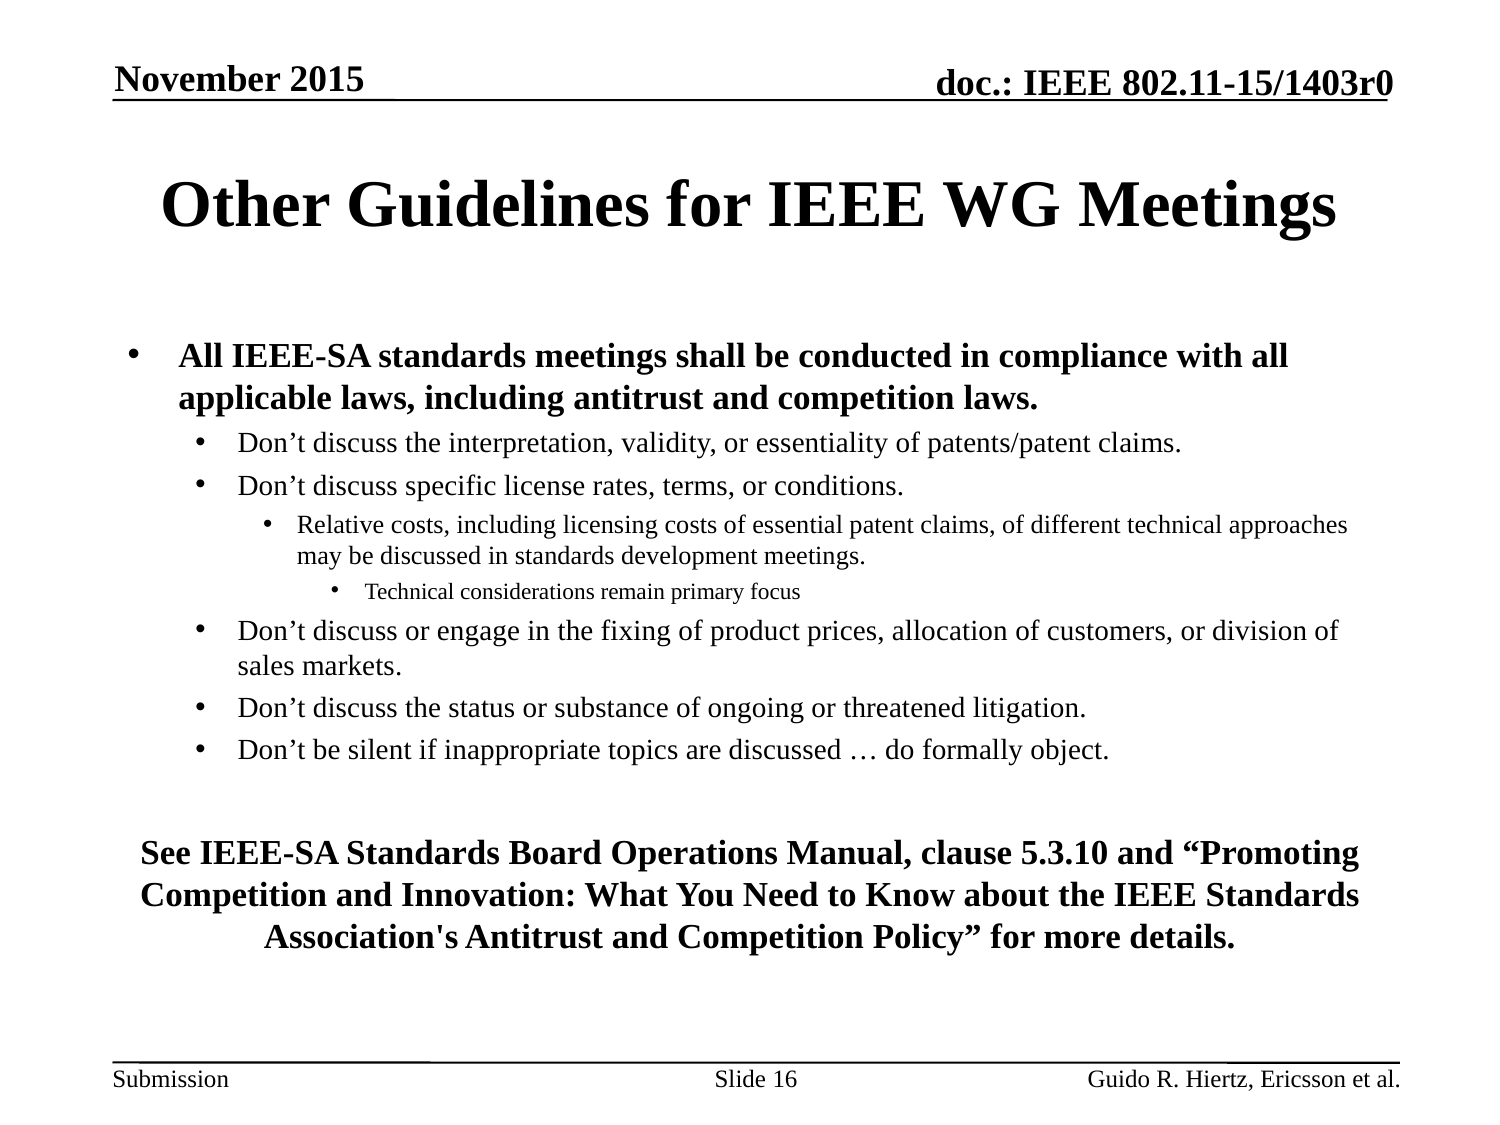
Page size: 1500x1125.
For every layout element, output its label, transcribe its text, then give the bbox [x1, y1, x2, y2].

title Other Guidelines for IEEE WG Meetings [112, 112, 1388, 288]
list All IEEE-SA standards meetings shall be conducted in compliance with all applicable laws, including antitrust and competition laws. Don’t discuss the interpretation, validity, or essentiality of patents/patent claims. Don’t discuss specific license rates, terms, or conditions. Relative costs, including licensing costs of essential patent claims, of different technical approaches may be discussed in standards development meetings. Technical considerations remain primary focus Don’t discuss or engage in the fixing of product prices, allocation of customers, or division of sales markets. Don’t discuss the status or substance of ongoing or threatened litigation. Don’t be silent if inappropriate topics are discussed … do formally object. See IEEE-SA Standards Board Operations Manual, clause 5.3.10 and “Promoting Competition and Innovation: What You Need to Know about the IEEE Standards Association's Antitrust and Competition Policy” for more details. [112, 324, 1388, 1000]
footer Guido R. Hiertz, Ericsson et al. [878, 1061, 1402, 1093]
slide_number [114, 54, 540, 100]
slide_number Slide 16 [712, 1061, 800, 1123]
